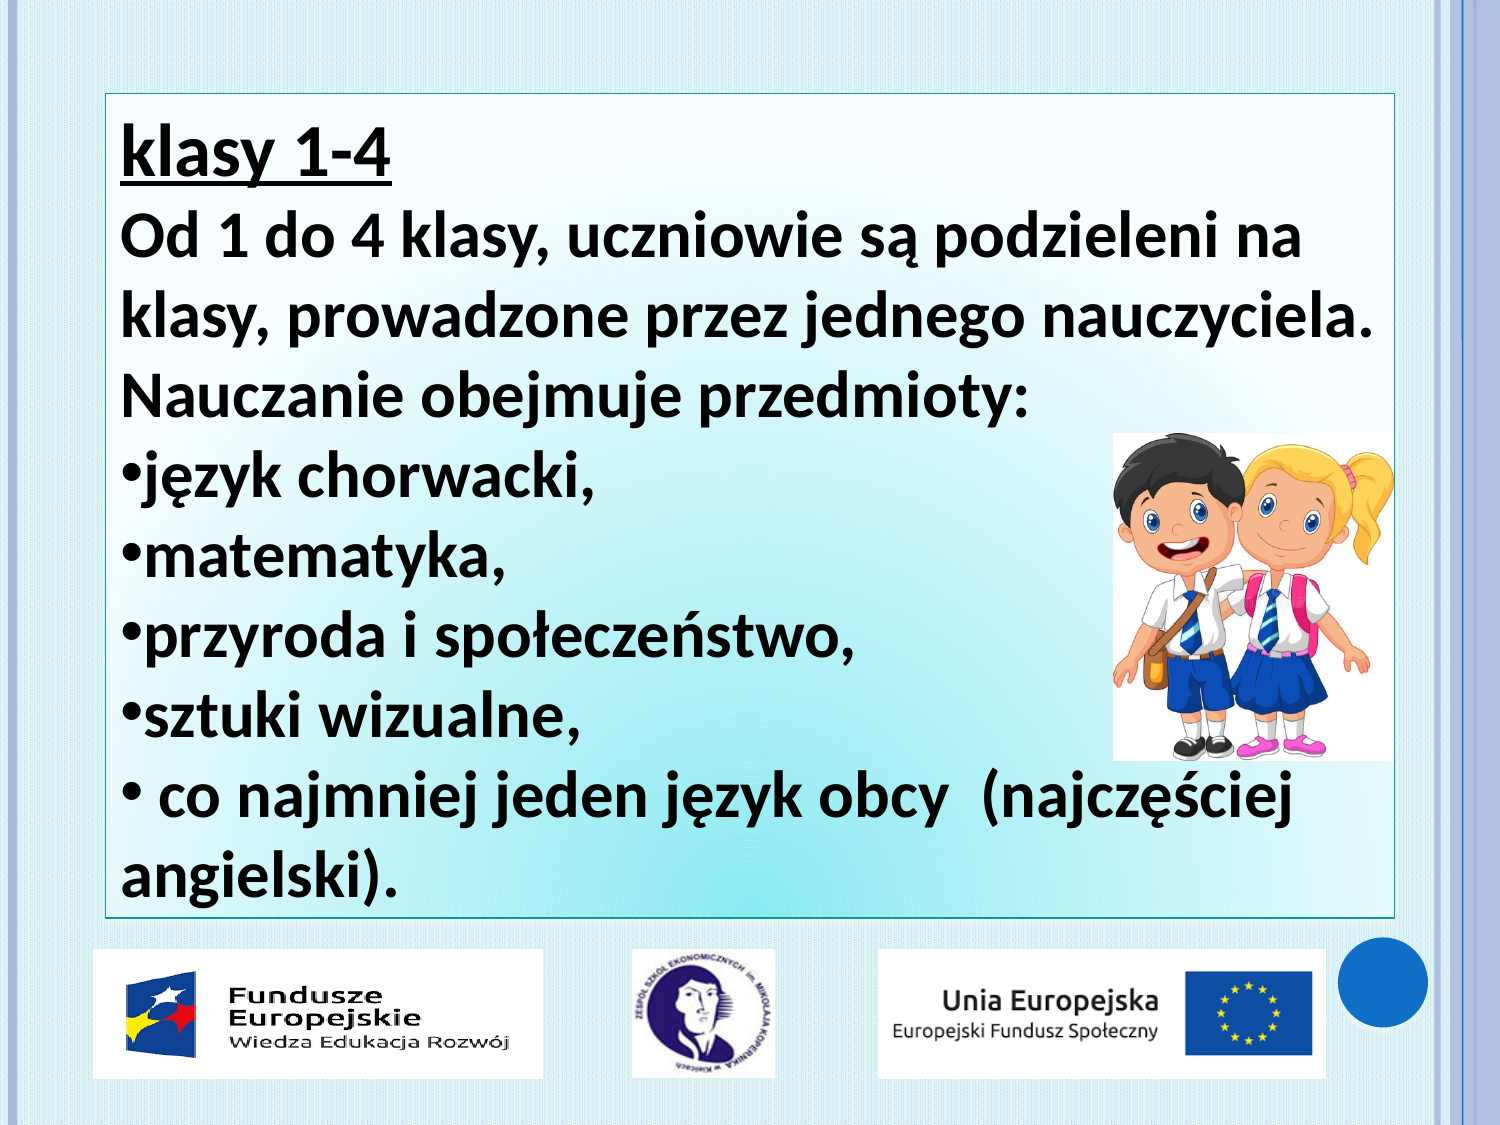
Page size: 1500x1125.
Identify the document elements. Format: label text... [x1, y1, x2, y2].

picture [878, 948, 1326, 1080]
picture [93, 948, 543, 1080]
picture [632, 948, 775, 1079]
text_box klasy 1-4 Od 1 do 4 klasy, uczniowie są podzieleni na klasy, prowadzone przez jednego nauczyciela. Nauczanie obejmuje przedmioty: język chorwacki, matematyka, przyroda i społeczeństwo, sztuki wizualne, co najmniej jeden język obcy (najczęściej angielski). [105, 93, 1395, 919]
picture [1113, 433, 1394, 761]
